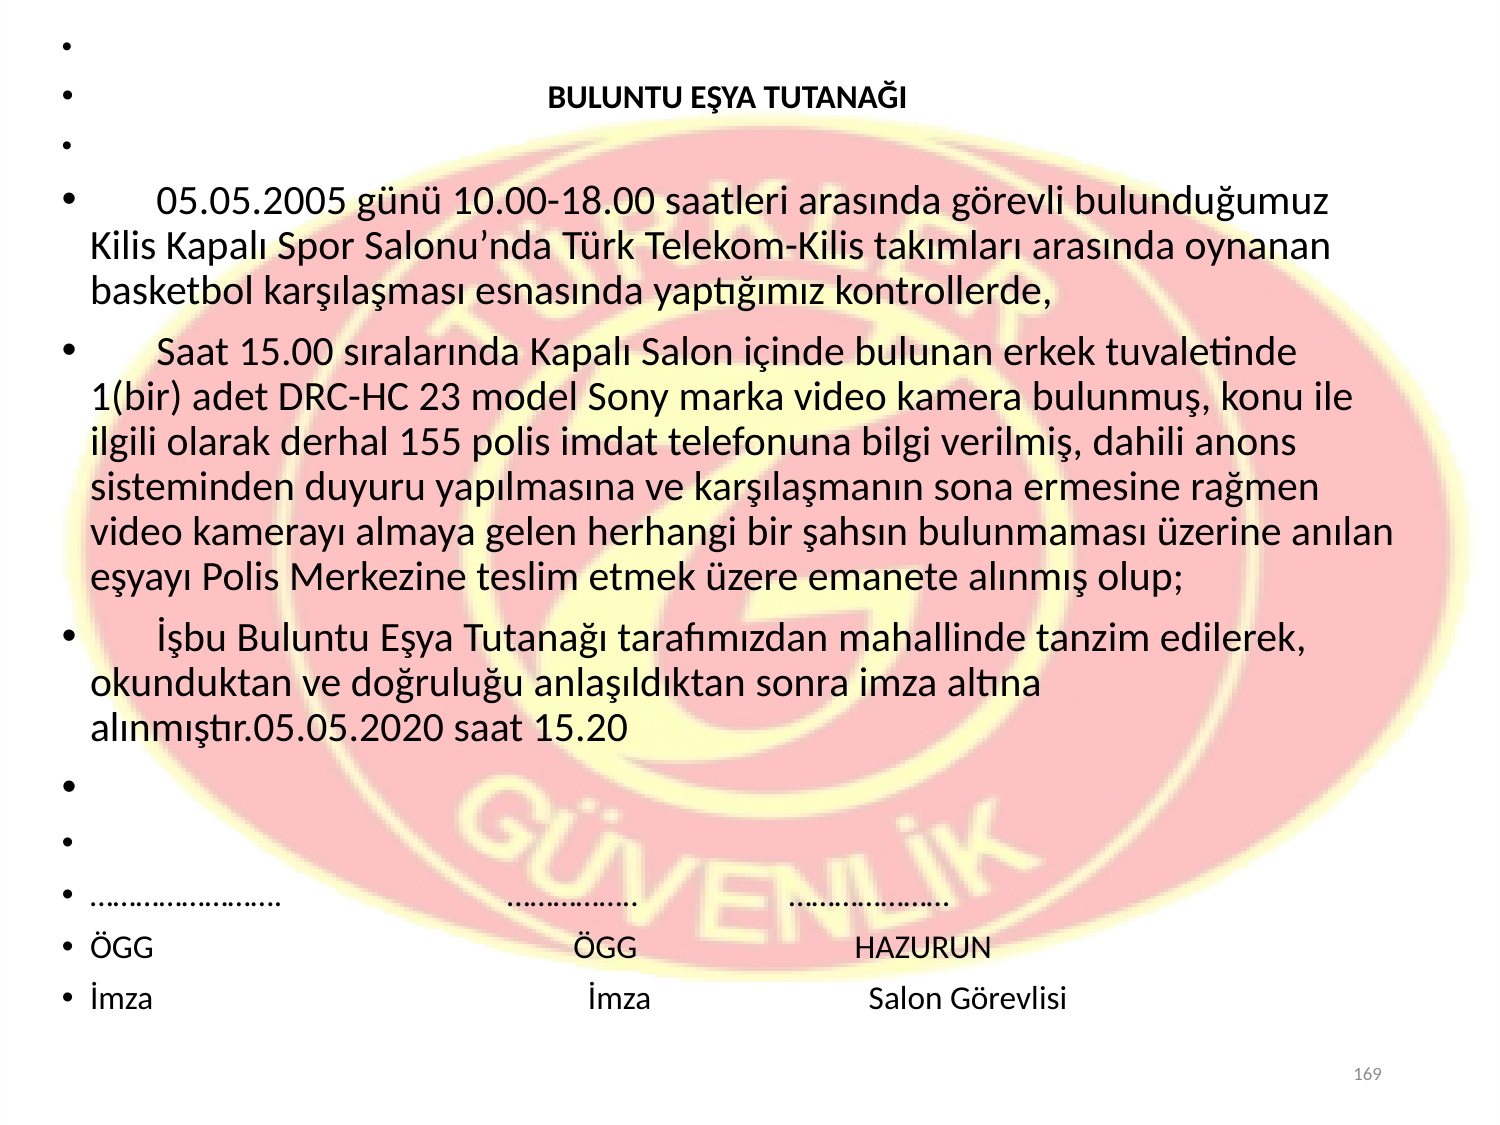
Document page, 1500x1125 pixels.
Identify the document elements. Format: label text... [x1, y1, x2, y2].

slide_number 169 [1059, 1042, 1397, 1103]
list BULUNTU EŞYA TUTANAĞI 05.05.2005 günü 10.00-18.00 saatleri arasında görevli bulunduğumuz Kilis Kapalı Spor Salonu’nda Türk Telekom-Kilis takımları arasında oynanan basketbol karşılaşması esnasında yaptığımız kontrollerde, Saat 15.00 sıralarında Kapalı Salon içinde bulunan erkek tuvaletinde 1(bir) adet DRC-HC 23 model Sony marka video kamera bulunmuş, konu ile ilgili olarak derhal 155 polis imdat telefonuna bilgi verilmiş, dahili anons sisteminden duyuru yapılmasına ve karşılaşmanın sona ermesine rağmen video kamerayı almaya gelen herhangi bir şahsın bulunmaması üzerine anılan eşyayı Polis Merkezine teslim etmek üzere emanete alınmış olup; İşbu Buluntu Eşya Tutanağı tarafımızdan mahallinde tanzim edilerek, okunduktan ve doğruluğu anlaşıldıktan sonra imza altına alınmıştır.05.05.2020 saat 15.20 ……………………. …………….. ………………… ÖGG ÖGG HAZURUN İmza İmza Salon Görevlisi [46, 24, 1413, 1075]
